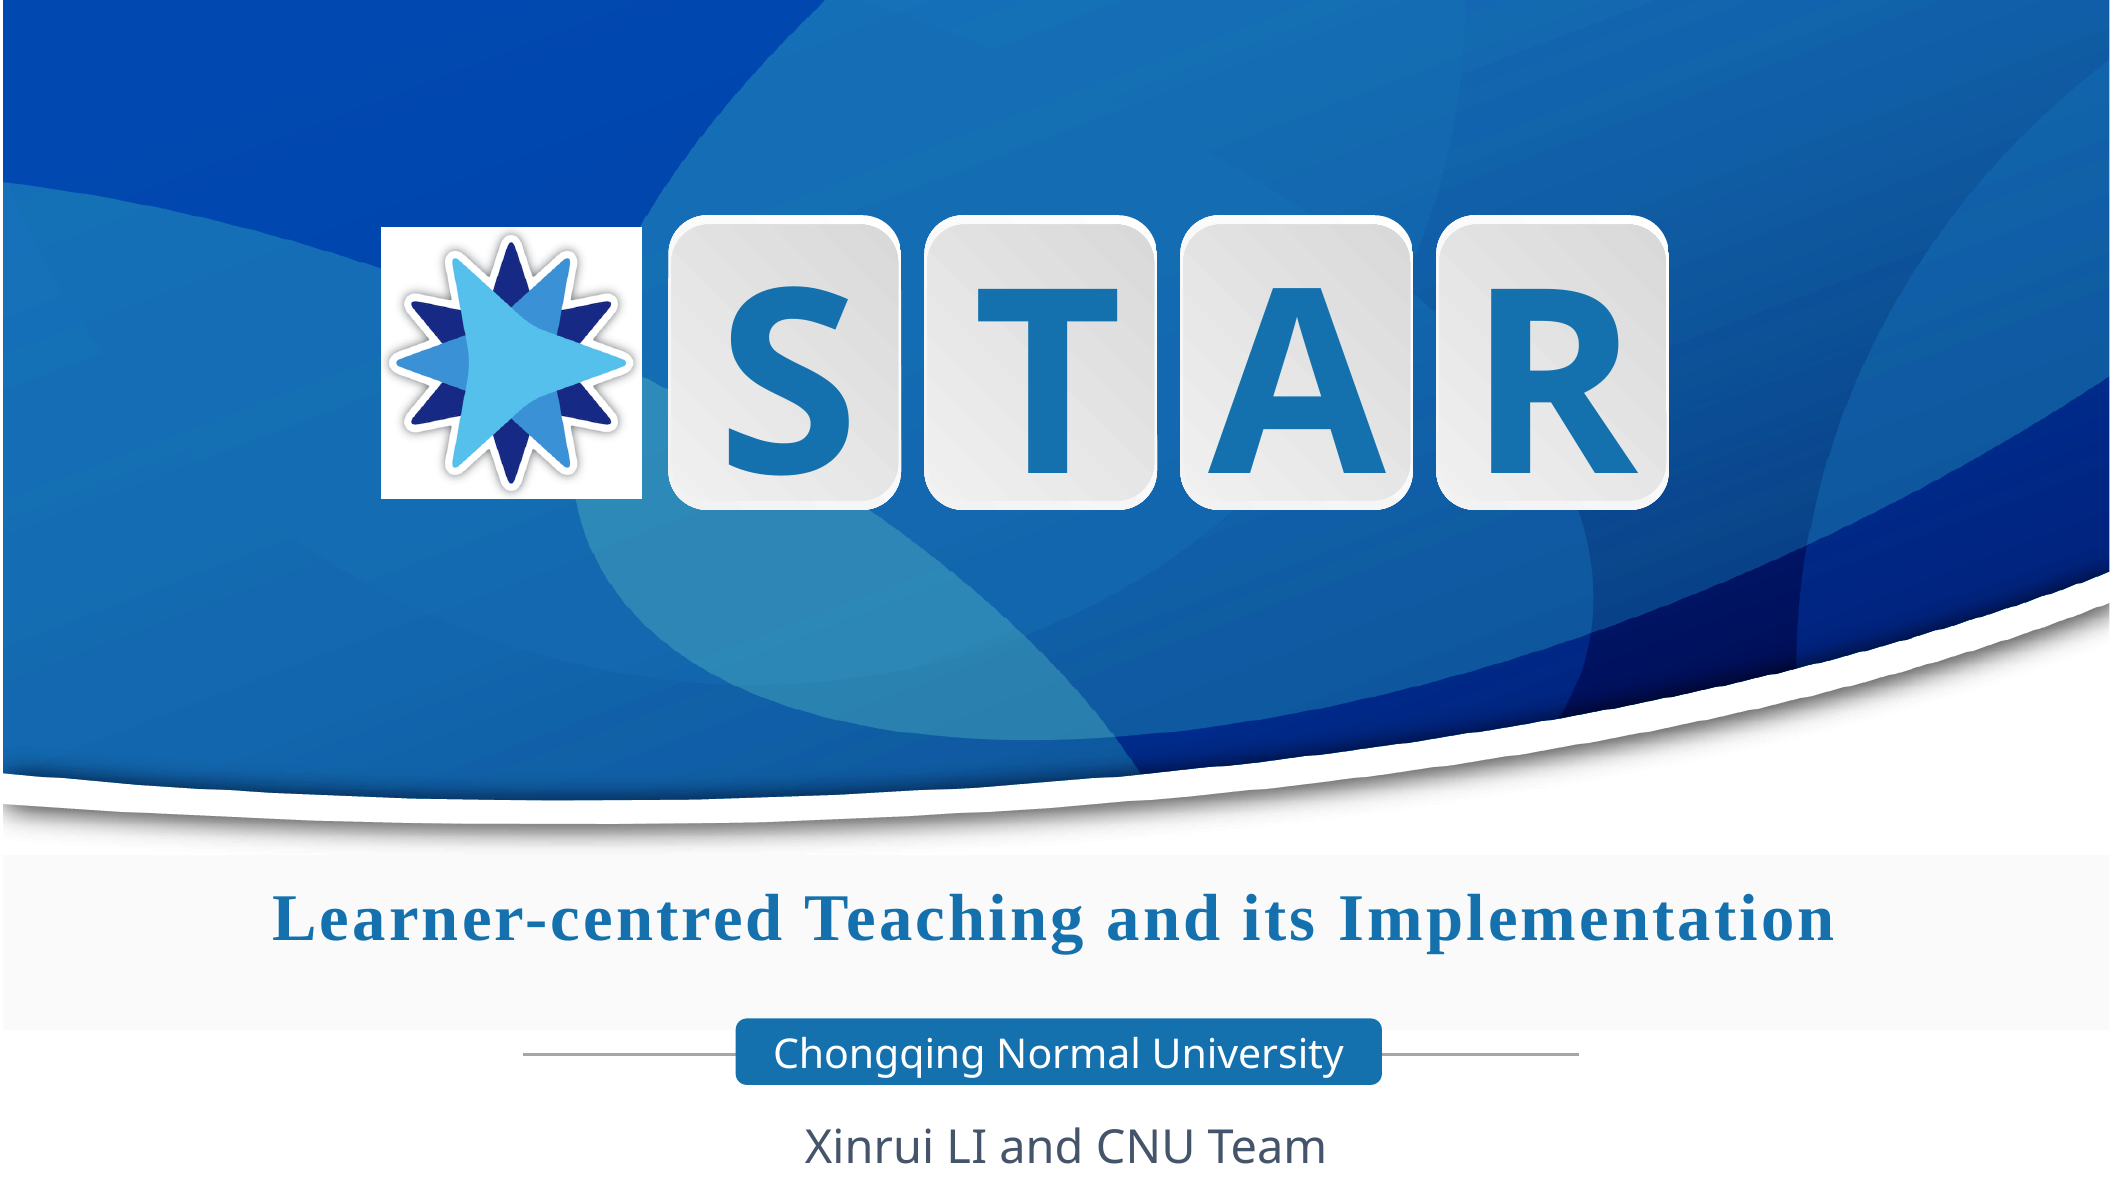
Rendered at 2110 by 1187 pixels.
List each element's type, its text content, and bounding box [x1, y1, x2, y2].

text_box Xinrui LI and CNU Team [790, 1108, 1343, 1180]
text_box Chongqing Normal University [734, 1055, 1383, 1086]
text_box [668, 215, 902, 528]
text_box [924, 215, 1157, 510]
text_box Chongqing Normal University [734, 1030, 1383, 1054]
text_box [1436, 215, 1669, 528]
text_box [1180, 215, 1413, 528]
picture [3, 0, 2110, 1030]
